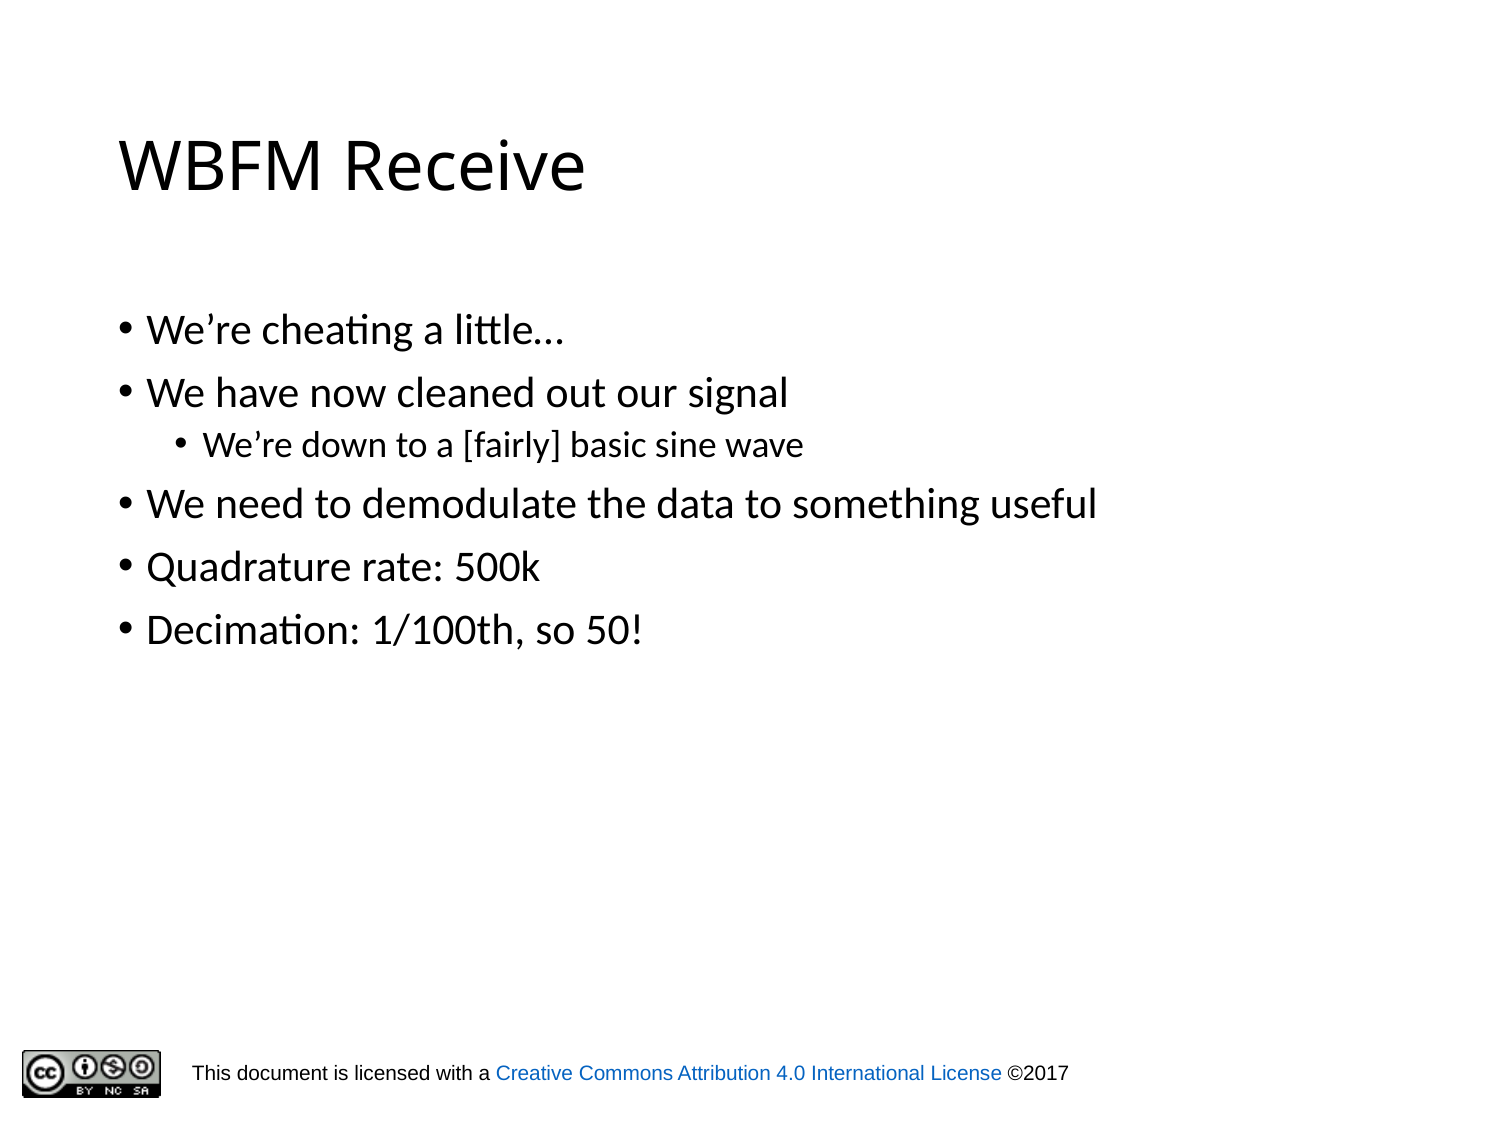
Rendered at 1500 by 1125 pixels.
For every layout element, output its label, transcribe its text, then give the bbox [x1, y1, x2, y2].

list We’re cheating a little… We have now cleaned out our signal We’re down to a [fairly] basic sine wave We need to demodulate the data to something useful Quadrature rate: 500k Decimation: 1/100th, so 50! [103, 299, 1397, 1014]
title WBFM Receive [103, 59, 1397, 278]
picture [22, 1050, 161, 1098]
